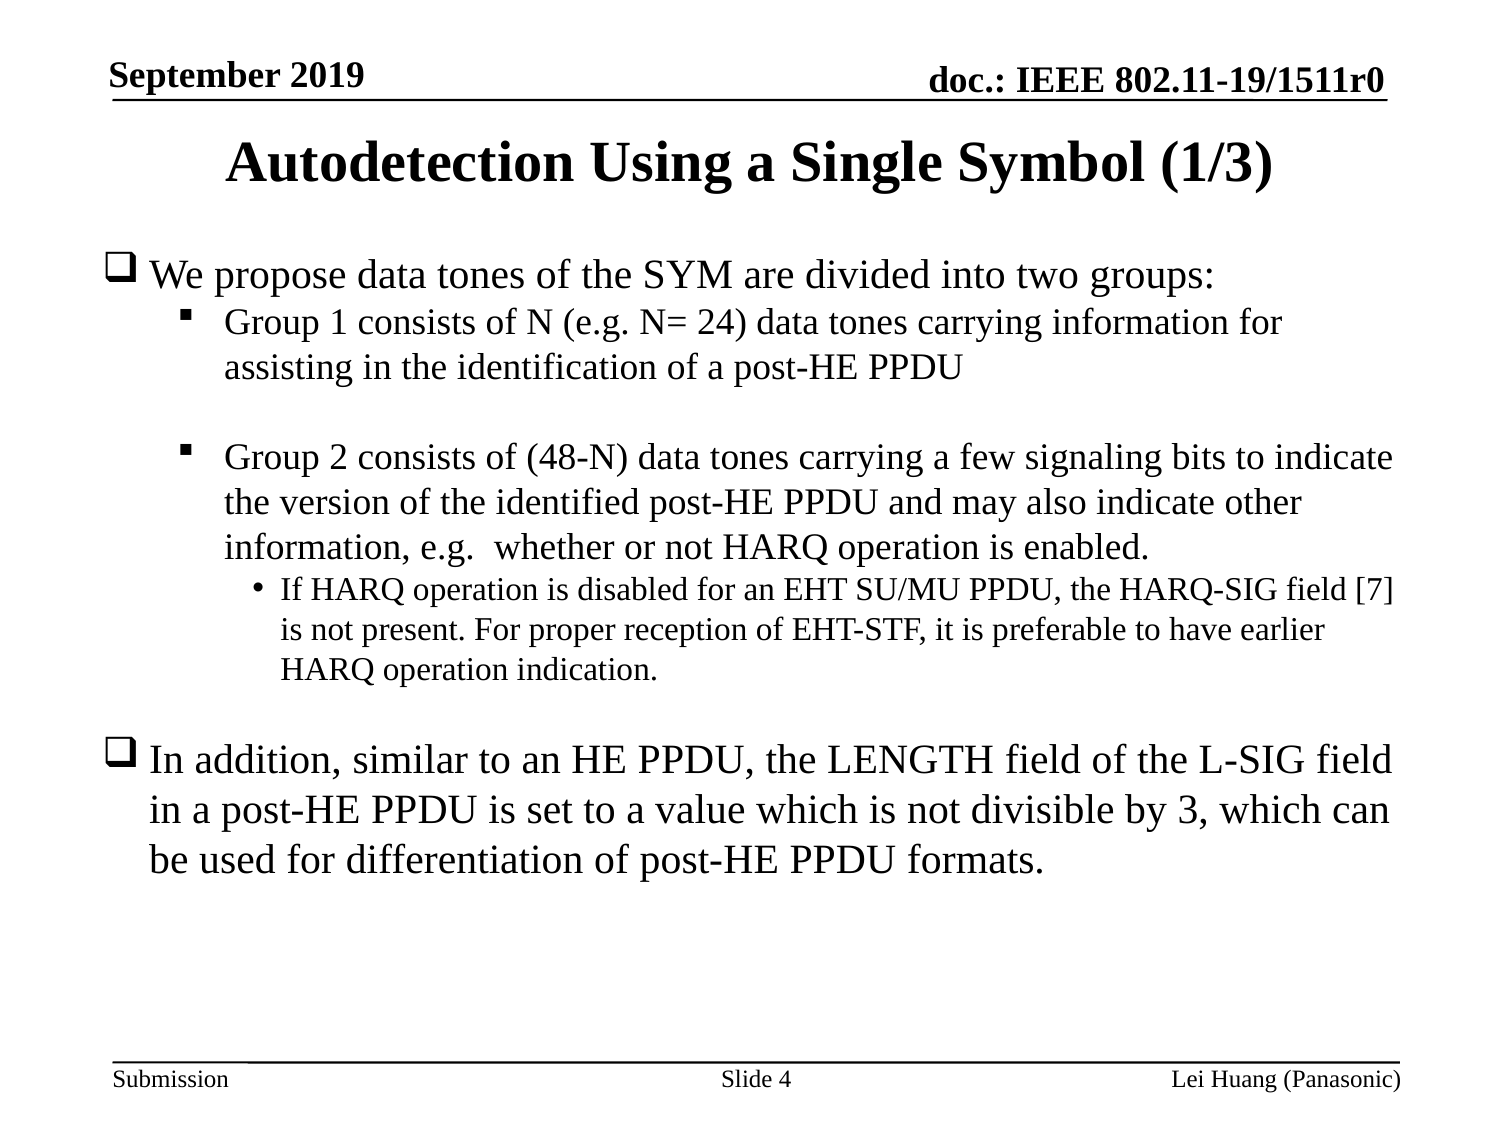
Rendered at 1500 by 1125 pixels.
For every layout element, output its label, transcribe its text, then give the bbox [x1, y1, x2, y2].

text_box We propose data tones of the SYM are divided into two groups: Group 1 consists of N (e.g. N= 24) data tones carrying information for assisting in the identification of a post-HE PPDU Group 2 consists of (48-N) data tones carrying a few signaling bits to indicate the version of the identified post-HE PPDU and may also indicate other information, e.g. whether or not HARQ operation is enabled. If HARQ operation is disabled for an EHT SU/MU PPDU, the HARQ-SIG field [7] is not present. For proper reception of EHT-STF, it is preferable to have earlier HARQ operation indication. In addition, similar to an HE PPDU, the LENGTH field of the L-SIG field in a post-HE PPDU is set to a value which is not divisible by 3, which can be used for differentiation of post-HE PPDU formats. [87, 239, 1425, 890]
slide_number Slide 4 [712, 1061, 800, 1093]
text_box Autodetection Using a Single Symbol (1/3) [114, 115, 1385, 225]
footer Lei Huang (Panasonic) [949, 1061, 1402, 1093]
